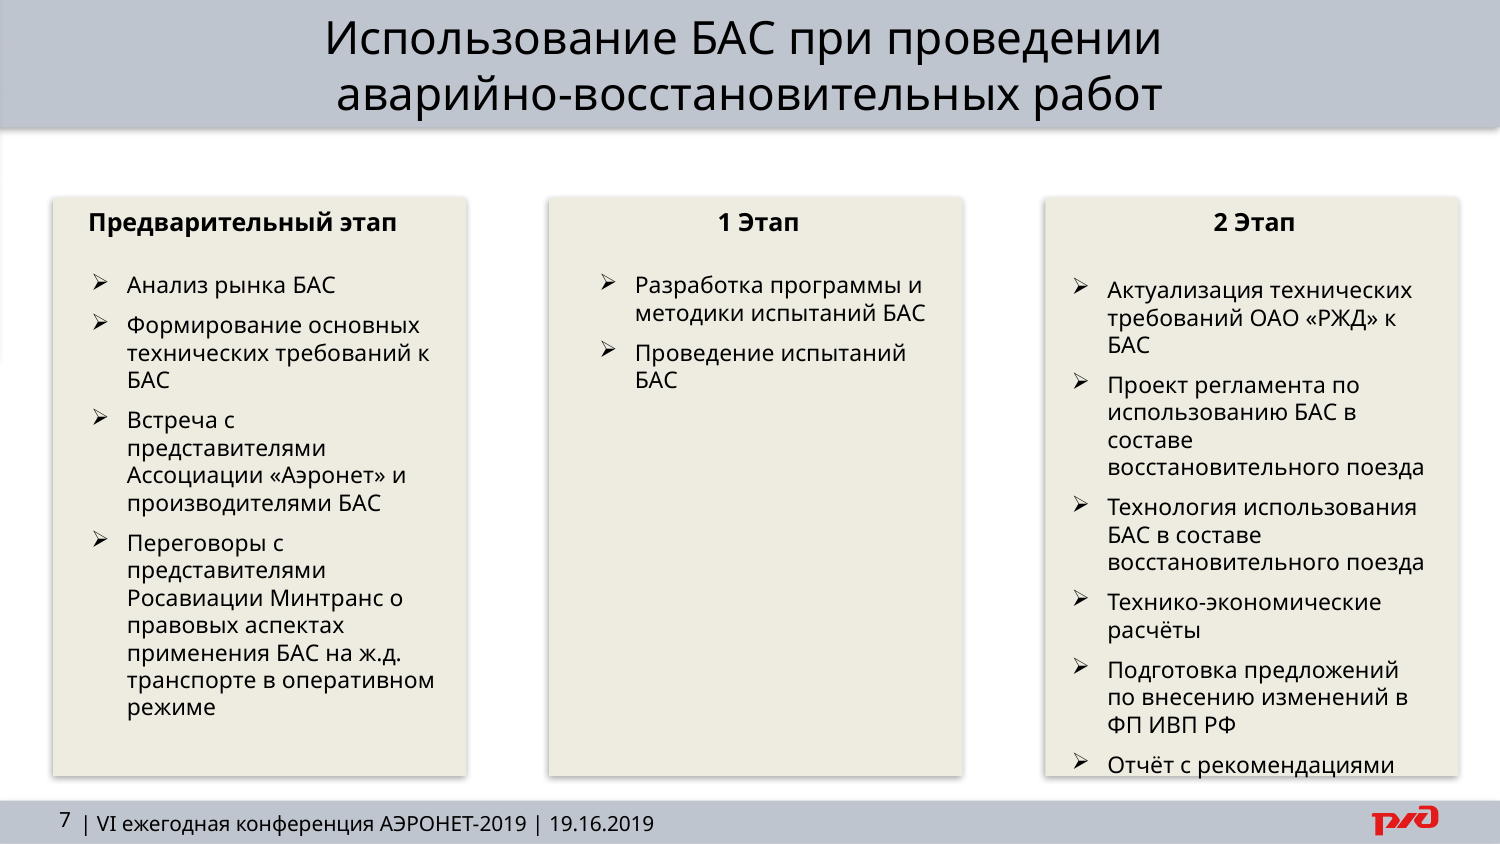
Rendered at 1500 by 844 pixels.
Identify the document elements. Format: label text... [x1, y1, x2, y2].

text_box 2 Этап [1198, 199, 1323, 244]
text_box [52, 197, 467, 777]
title Использование БАС при проведении аварийно-восстановительных работ [0, 1, 1500, 127]
text_box Разработка программы и методики испытаний БАС Проведение испытаний БАС [584, 263, 963, 401]
text_box 1 Этап [702, 199, 827, 244]
text_box Анализ рынка БАС Формирование основных технических требований к БАС Встреча с представителями Ассоциации «Аэронет» и производителями БАС Переговоры с представителями Росавиации Минтранс о правовых аспектах применения БАС на ж.д. транспорте в оперативном режиме [76, 263, 455, 728]
text_box Предварительный этап [73, 199, 443, 244]
text_box [1045, 197, 1459, 777]
text_box Актуализация технических требований ОАО «РЖД» к БАС Проект регламента по использованию БАС в составе восстановительного поезда Технология использования БАС в составе восстановительного поезда Технико-экономические расчёты Подготовка предложений по внесению изменений в ФП ИВП РФ Отчёт с рекомендациями [1057, 268, 1447, 785]
text_box [548, 197, 963, 777]
